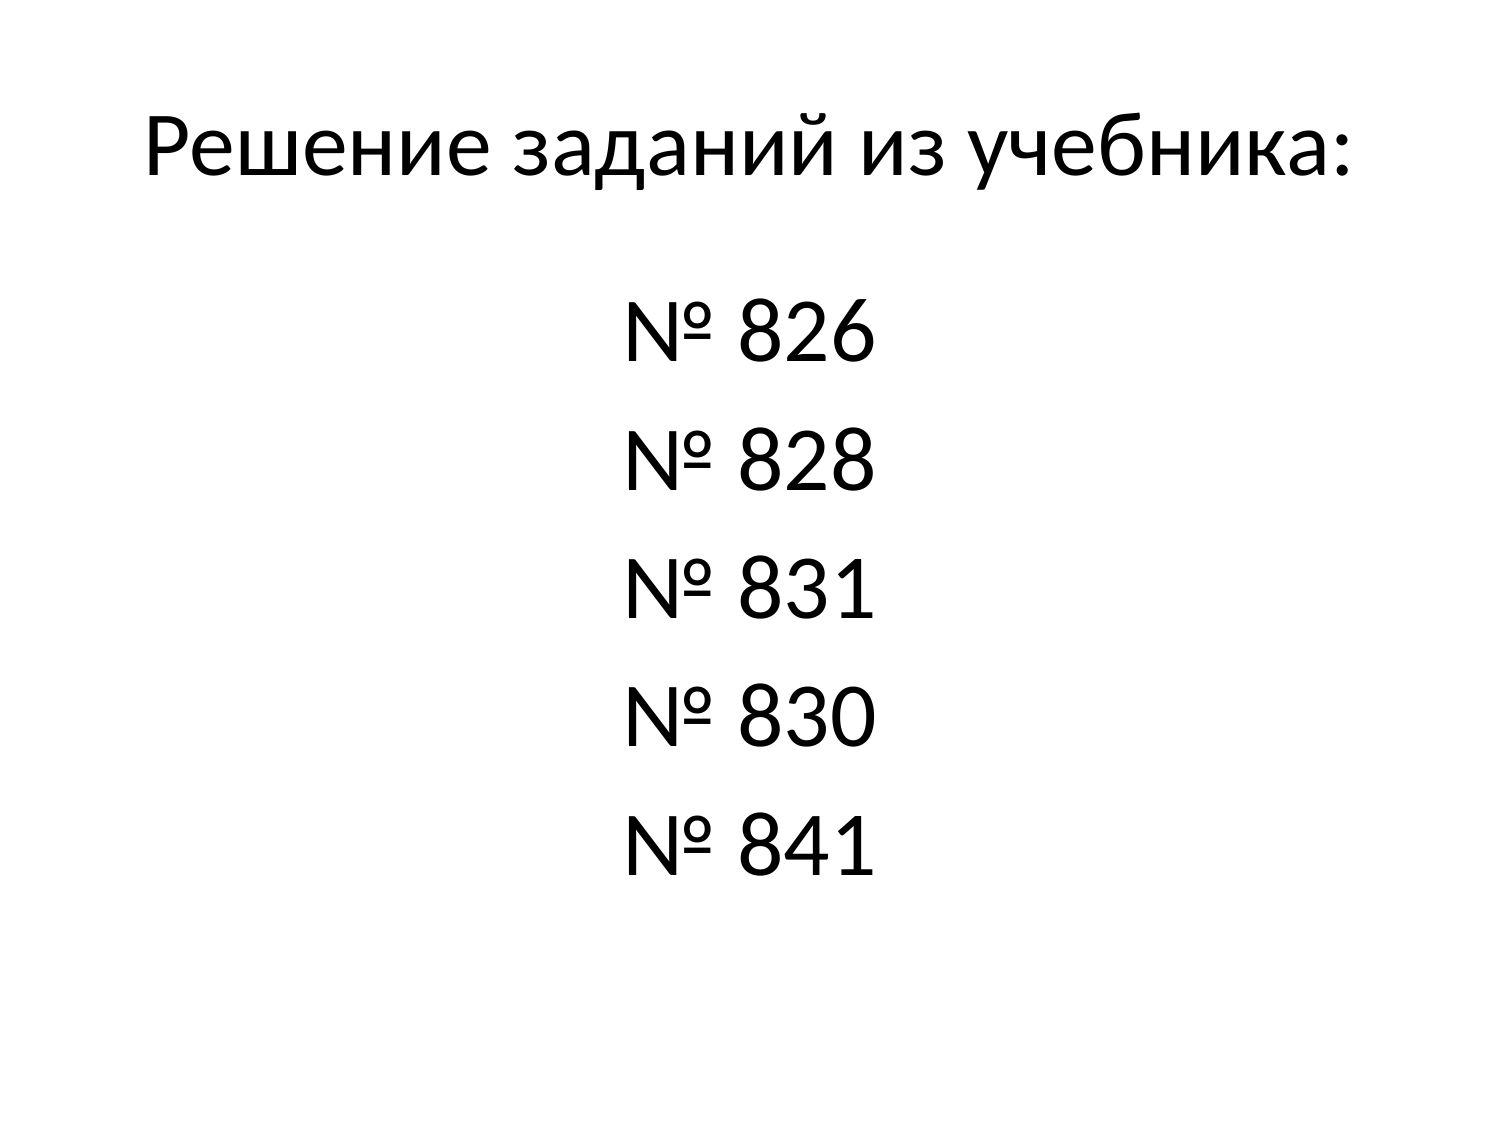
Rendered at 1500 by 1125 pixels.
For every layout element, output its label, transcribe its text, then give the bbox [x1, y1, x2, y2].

title Решение заданий из учебника: [75, 45, 1425, 233]
list № 826 № 828 № 831 № 830 № 841 [75, 262, 1425, 1005]
